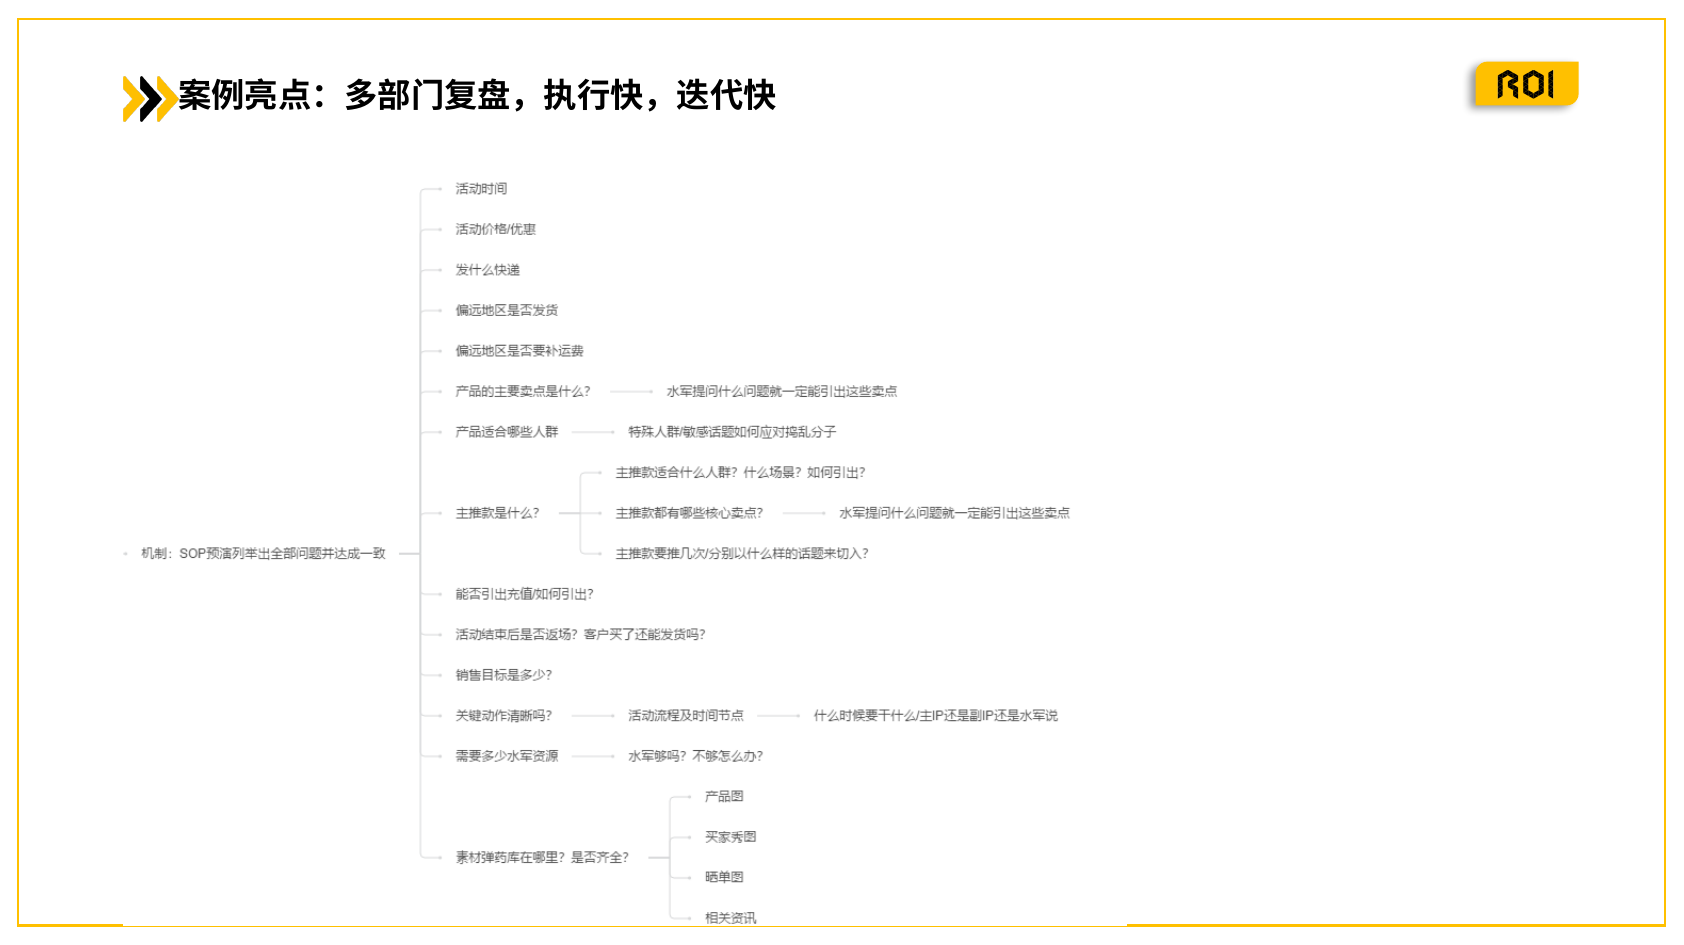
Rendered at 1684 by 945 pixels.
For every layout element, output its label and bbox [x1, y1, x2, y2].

text_box [17, 18, 1666, 927]
text_box [123, 76, 180, 122]
picture [123, 140, 1127, 926]
text_box [1475, 61, 1579, 106]
